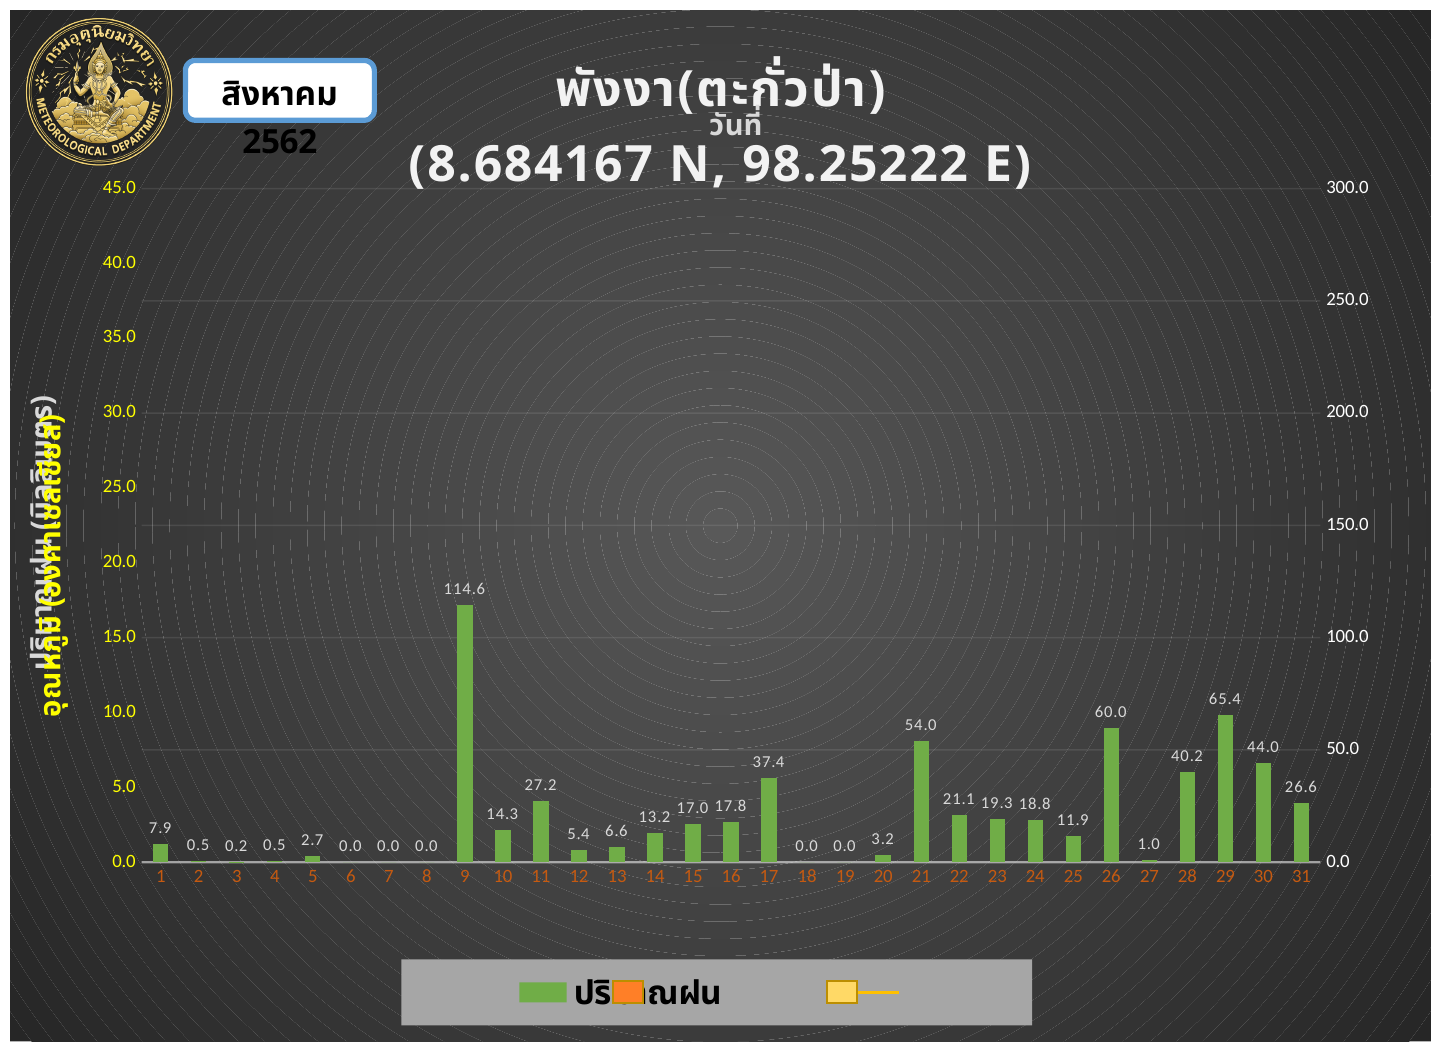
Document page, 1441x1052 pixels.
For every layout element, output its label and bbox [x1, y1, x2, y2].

chart [10, 10, 1431, 1042]
